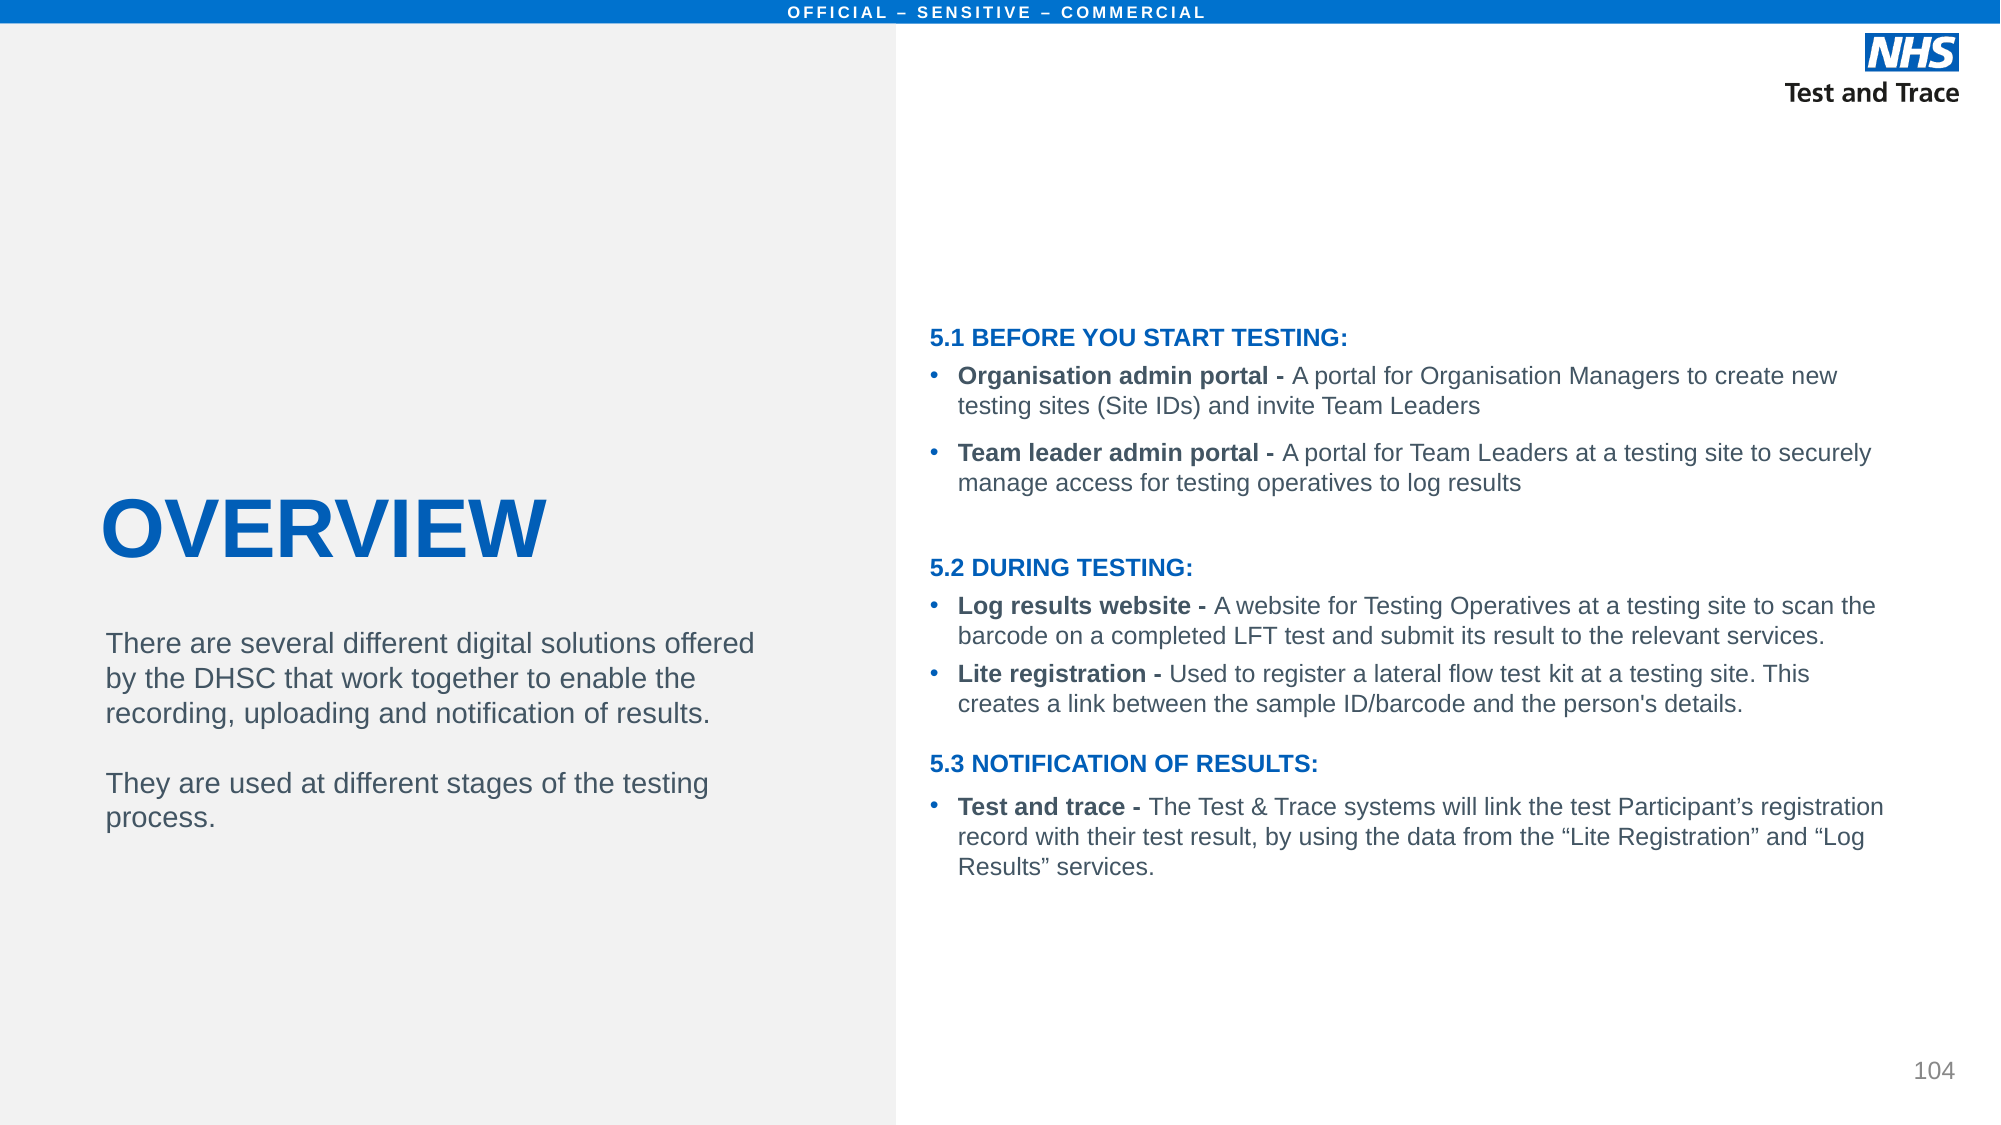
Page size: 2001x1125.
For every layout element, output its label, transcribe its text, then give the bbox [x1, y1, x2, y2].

text_box There are several different digital solutions offered by the DHSC that work together to enable the recording, uploading and notification of results. They are used at different stages of the testing process. [90, 616, 794, 842]
picture [1785, 33, 1959, 102]
text_box 5.1 BEFORE YOU START TESTING: Organisation admin portal - A portal for Organisation Managers to create new testing sites (Site IDs) and invite Team Leaders Team leader admin portal - A portal for Team Leaders at a testing site to securely manage access for testing operatives to log results 5.2 DURING TESTING: Log results website - A website for Testing Operatives at a testing site to scan the barcode on a completed LFT test and submit its result to the relevant services. Lite registration - Used to register a lateral flow test kit at a testing site. This creates a link between the sample ID/barcode and the person's details. 5.3 NOTIFICATION OF RESULTS: Test and trace - The Test & Trace systems will link the test Participant’s registration record with their test result, by using the data from the “Lite Registration” and “Log Results” services. [929, 189, 1898, 1012]
title OVERVIEW [0, 0, 897, 1125]
